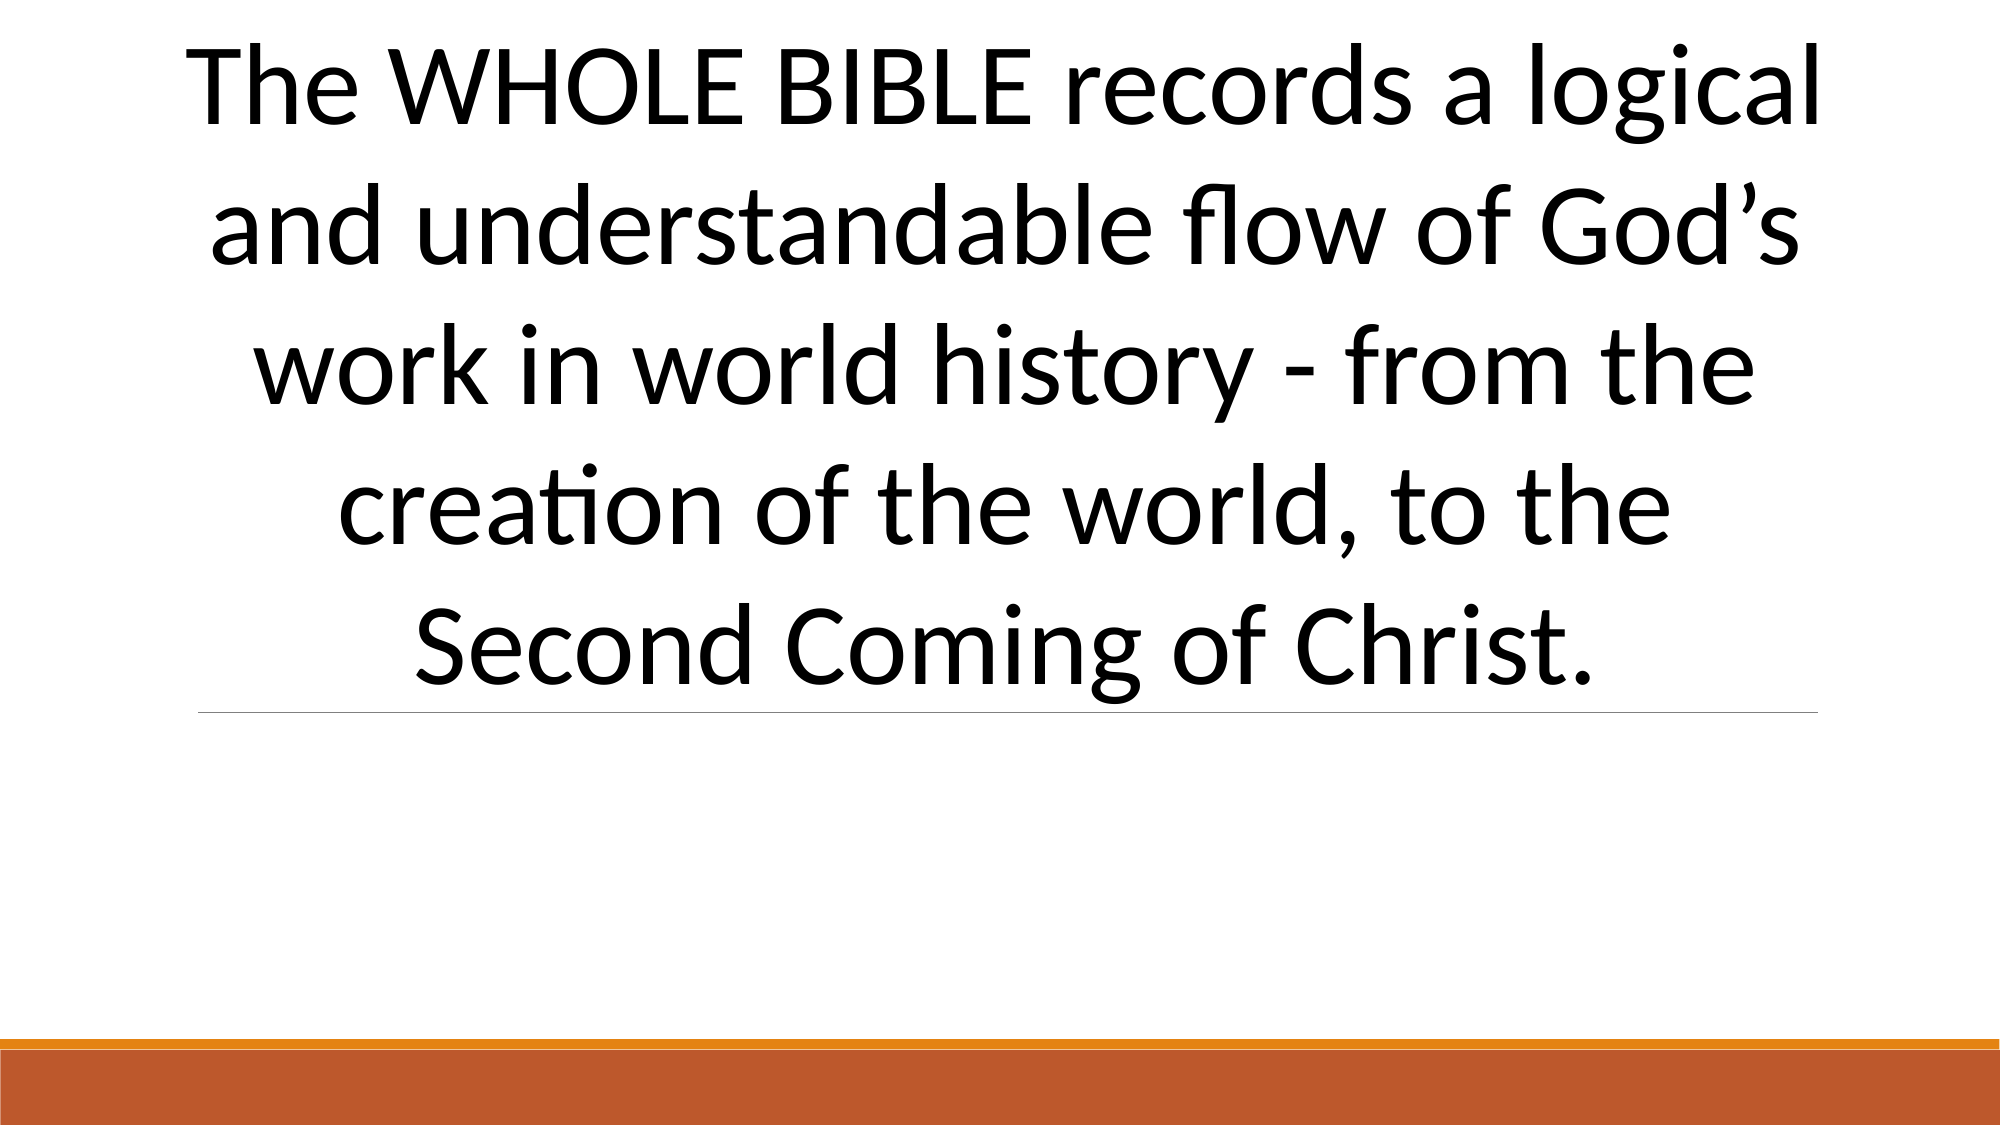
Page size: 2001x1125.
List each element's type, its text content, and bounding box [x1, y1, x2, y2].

text_box The WHOLE BIBLE records a logical and understandable flow of God’s work in world history - from the creation of the world, to the Second Coming of Christ. [163, 0, 1849, 715]
